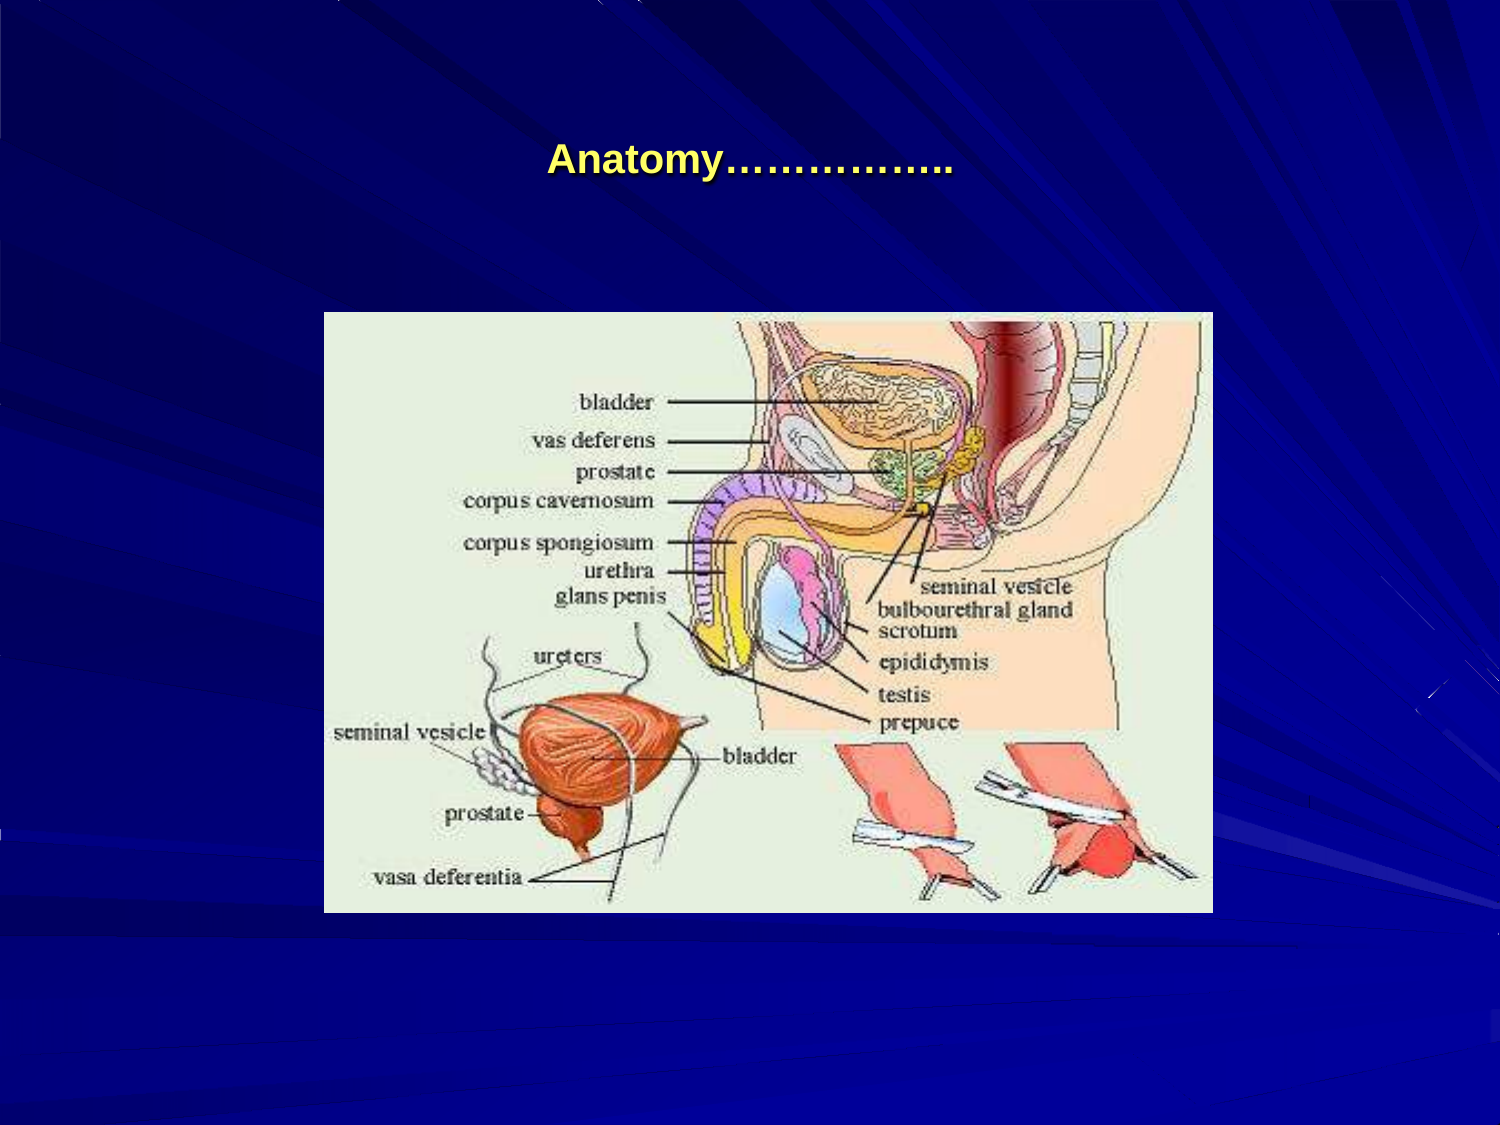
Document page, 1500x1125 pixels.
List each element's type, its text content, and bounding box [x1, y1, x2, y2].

picture [0, 0, 1500, 1125]
title Anatomy…………….. [128, 24, 1372, 320]
